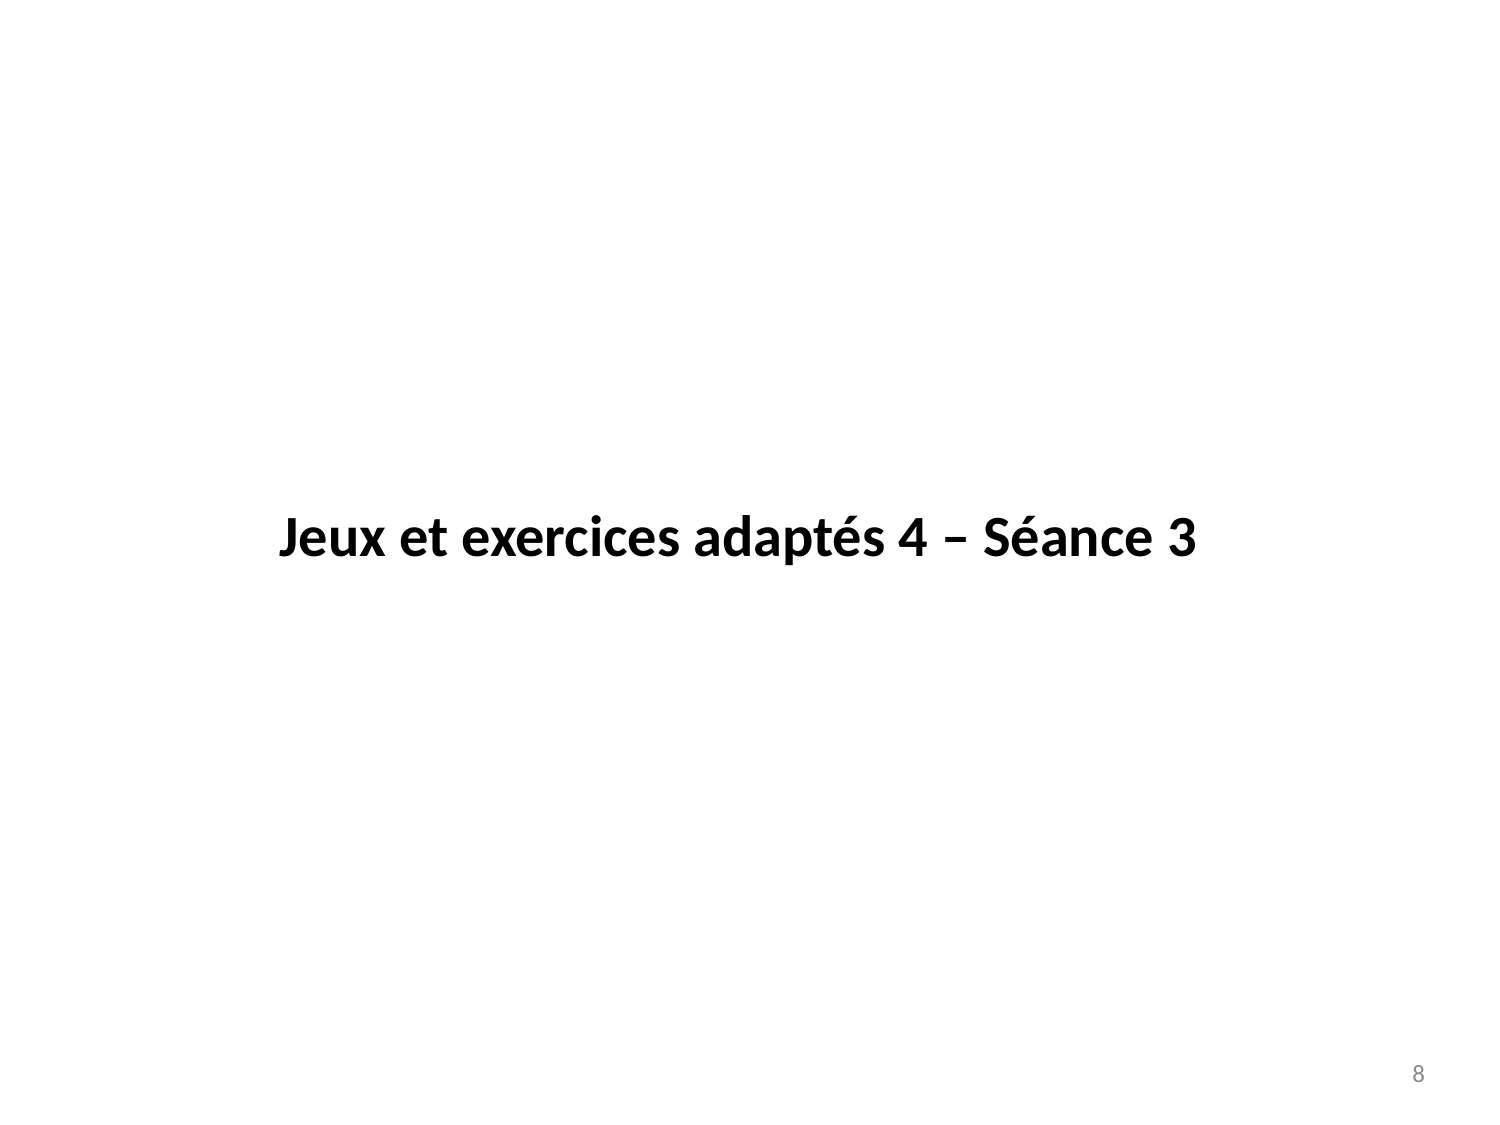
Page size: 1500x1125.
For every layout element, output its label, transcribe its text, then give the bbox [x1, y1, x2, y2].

text_box Jeux et exercices adaptés 4 – Séance 3 [279, 498, 1263, 569]
slide_number 8 [1074, 746, 1425, 1125]
